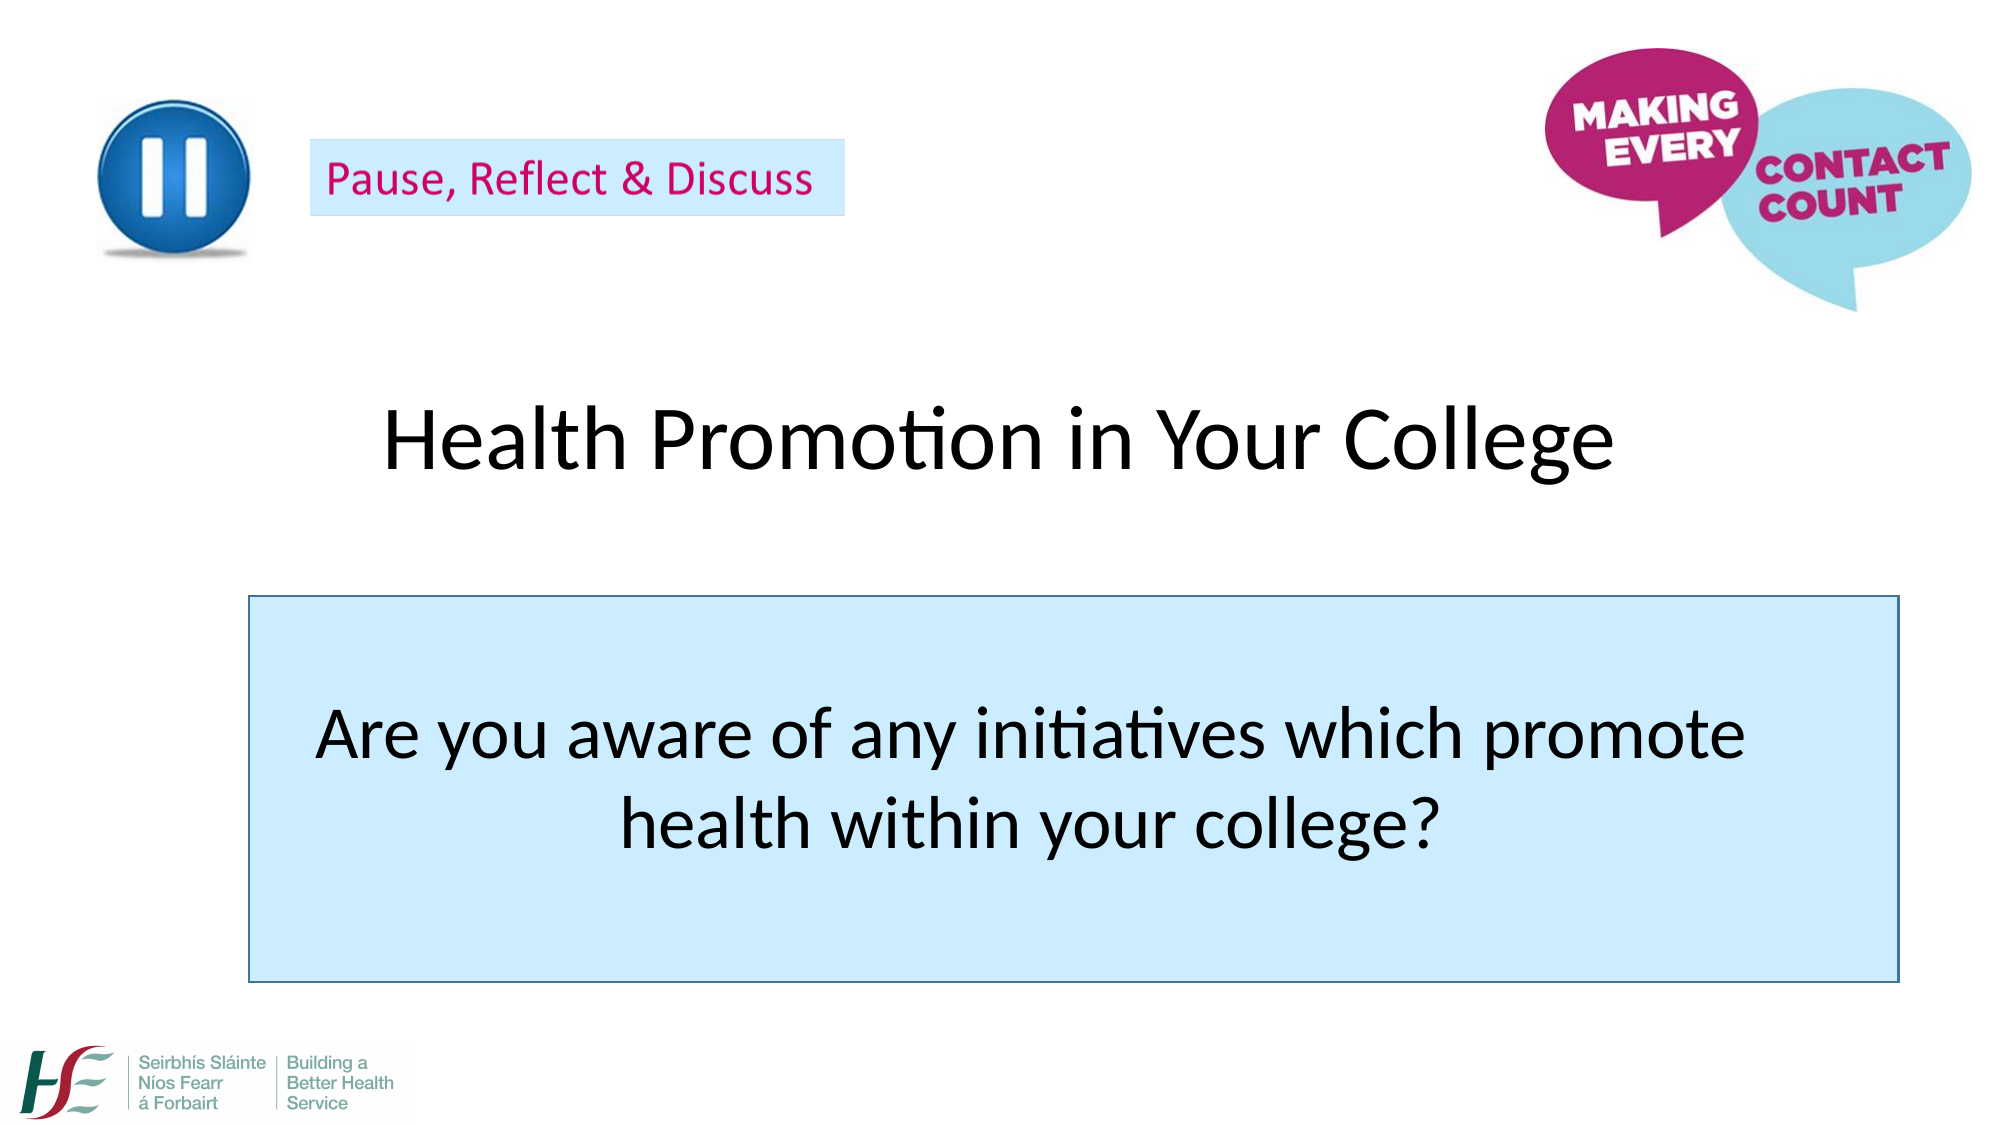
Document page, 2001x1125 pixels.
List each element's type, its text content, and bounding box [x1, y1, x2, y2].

picture [0, 1042, 412, 1123]
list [1545, 48, 1972, 312]
text_box [248, 595, 1900, 983]
text_box Health Promotion in Your College [367, 370, 1633, 496]
text_box Are you aware of any initiatives which promote health within your college? [164, 676, 1899, 872]
picture [96, 98, 855, 263]
